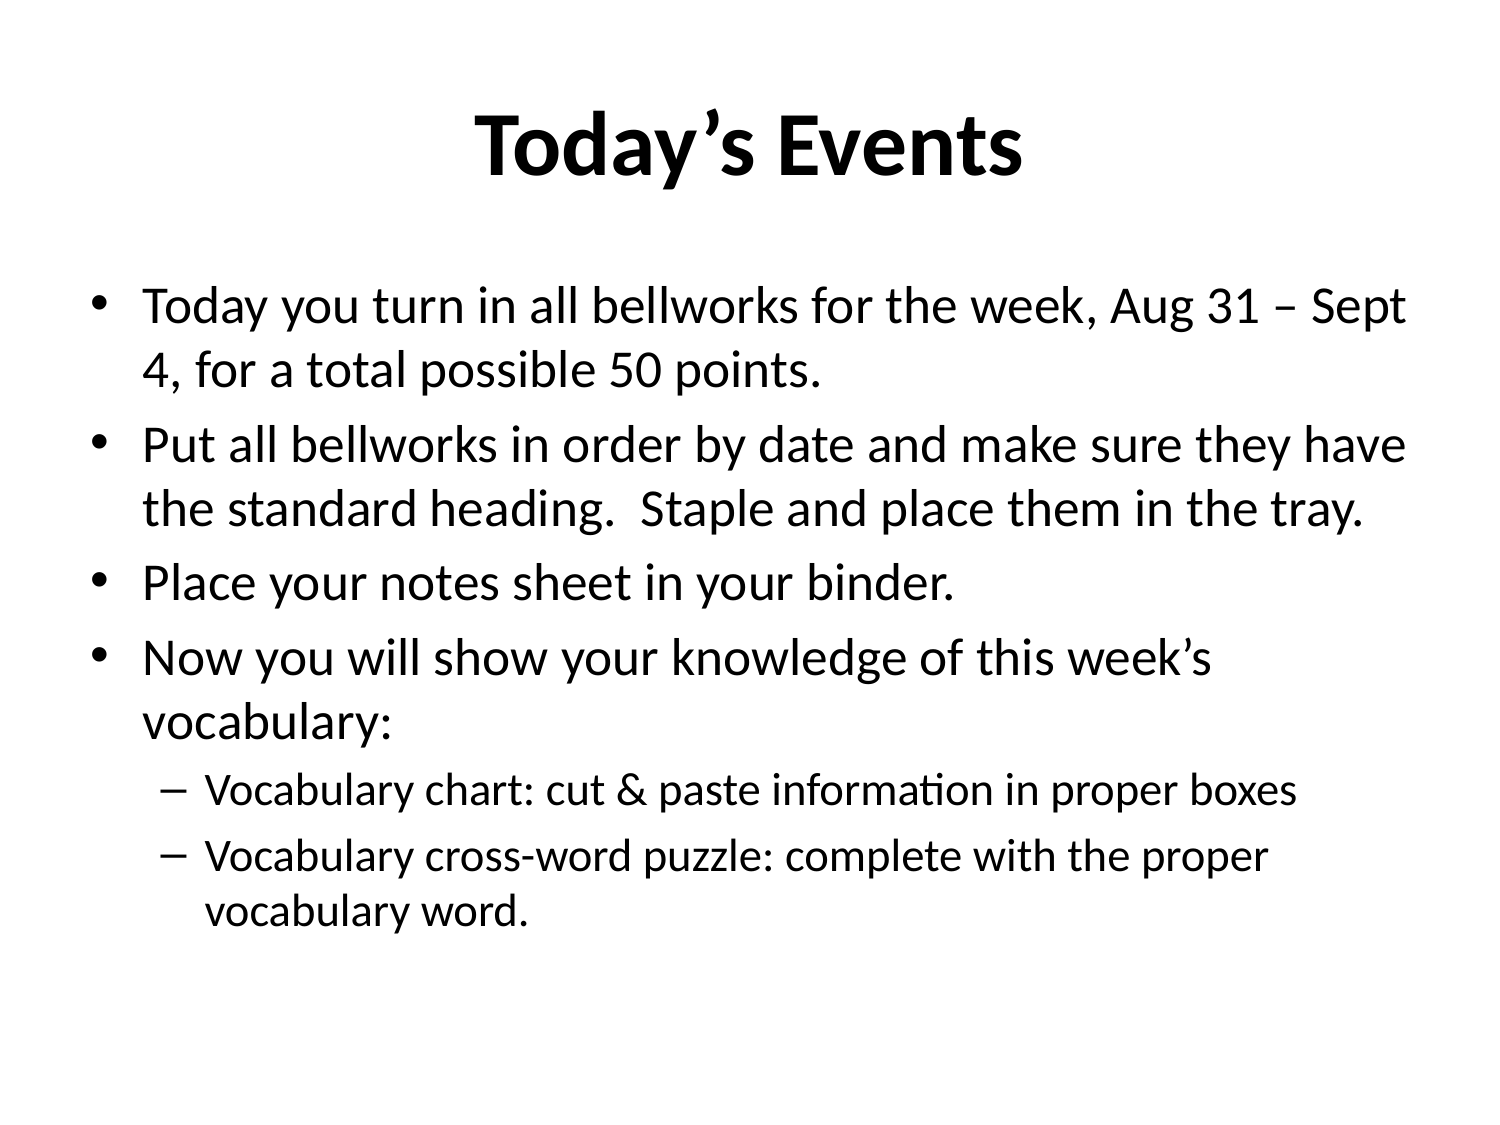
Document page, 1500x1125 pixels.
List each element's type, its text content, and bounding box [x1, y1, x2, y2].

title Today’s Events [75, 45, 1425, 233]
list Today you turn in all bellworks for the week, Aug 31 – Sept 4, for a total possible 50 points. Put all bellworks in order by date and make sure they have the standard heading. Staple and place them in the tray. Place your notes sheet in your binder. Now you will show your knowledge of this week’s vocabulary: Vocabulary chart: cut & paste information in proper boxes Vocabulary cross-word puzzle: complete with the proper vocabulary word. [75, 262, 1425, 1005]
